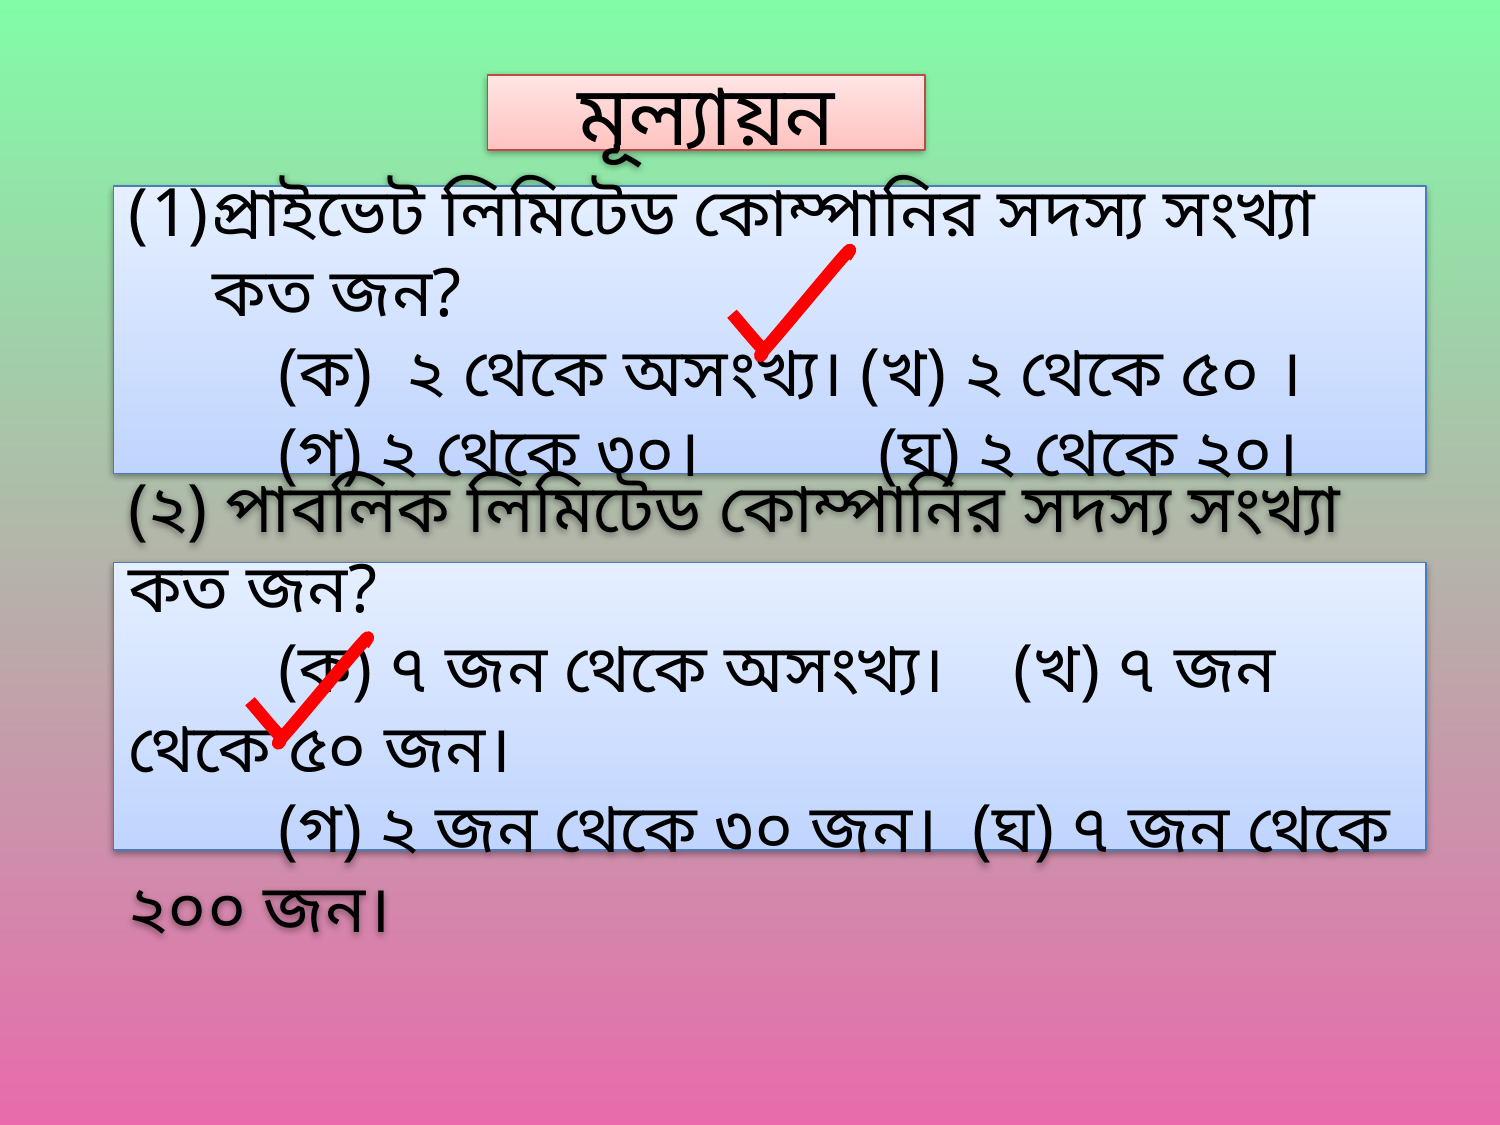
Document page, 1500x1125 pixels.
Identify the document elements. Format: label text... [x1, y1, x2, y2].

text_box প্রাইভেট লিমিটেড কোম্পানির সদস্য সংখ্যা কত জন? (ক) ২ থেকে অসংখ্য। (খ) ২ থেকে ৫০ । (গ) ২ থেকে ৩০। (ঘ) ২ থেকে ২০। [113, 185, 1427, 474]
text_box [731, 249, 851, 357]
text_box মূল্যায়ন [487, 74, 926, 151]
text_box (২) পাবলিক লিমিটেড কোম্পানির সদস্য সংখ্যা কত জন? (ক) ৭ জন থেকে অসংখ্য। (খ) ৭ জন থেকে ৫০ জন। (গ) ২ জন থেকে ৩০ জন। (ঘ) ৭ জন থেকে ২০০ জন। [113, 562, 1427, 851]
text_box [249, 636, 369, 745]
